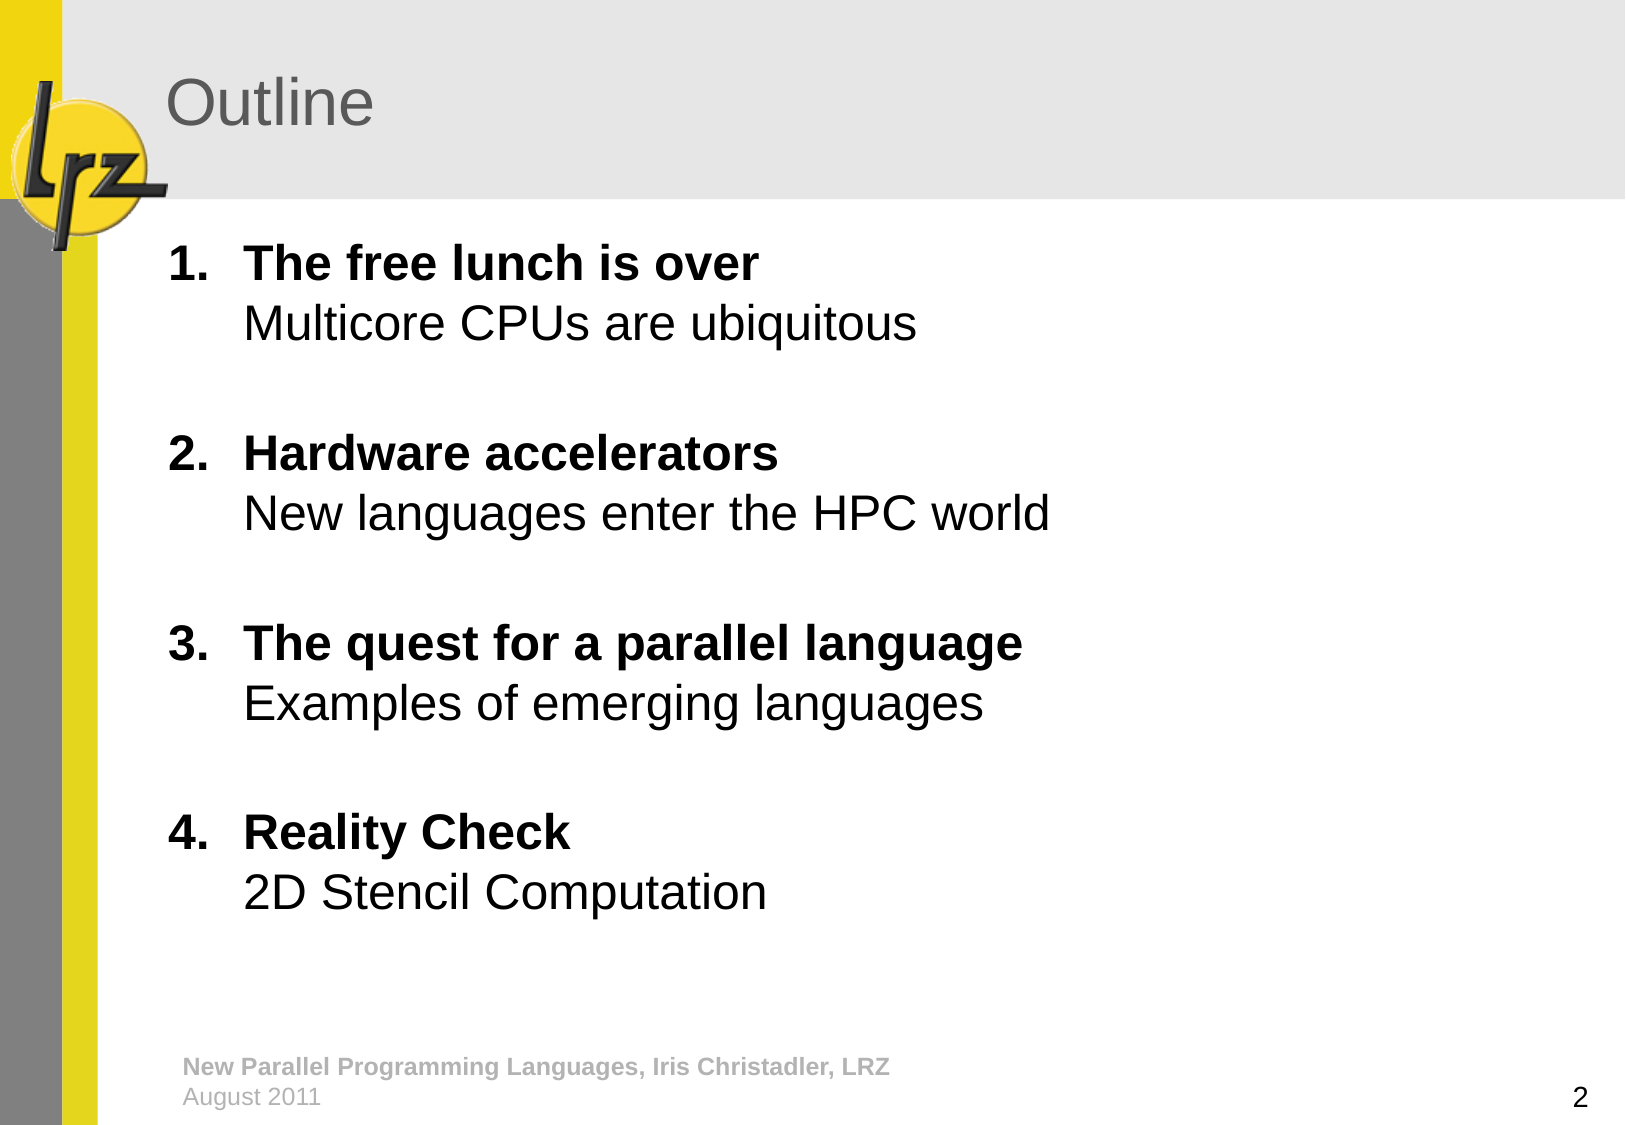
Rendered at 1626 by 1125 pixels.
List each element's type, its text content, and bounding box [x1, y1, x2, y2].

title Outline [149, 34, 1451, 163]
slide_number 2 [1224, 1070, 1605, 1125]
picture [11, 81, 168, 251]
list The free lunch is over Multicore CPUs are ubiquitous Hardware accelerators New languages enter the HPC world The quest for a parallel language Examples of emerging languages Reality Check 2D Stencil Computation [152, 222, 1451, 1024]
